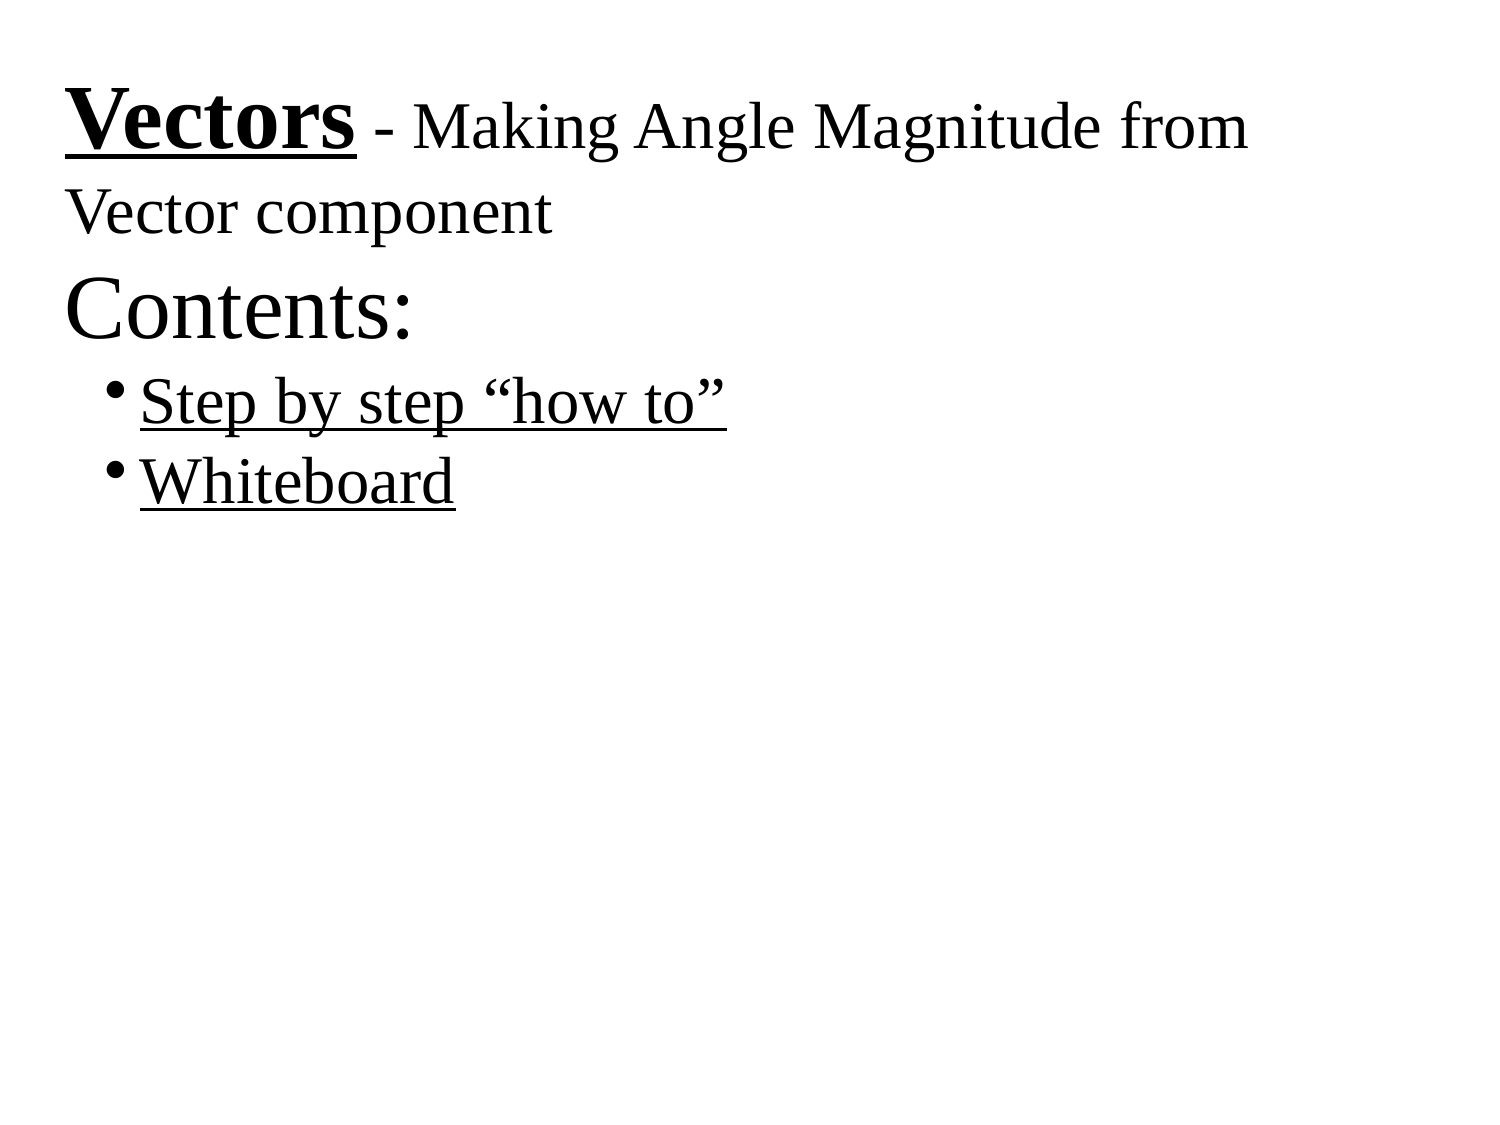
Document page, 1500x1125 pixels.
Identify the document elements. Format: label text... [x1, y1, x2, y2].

text_box Vectors - Making Angle Magnitude from Vector component Contents: Step by step “how to” Whiteboard [49, 49, 1413, 605]
